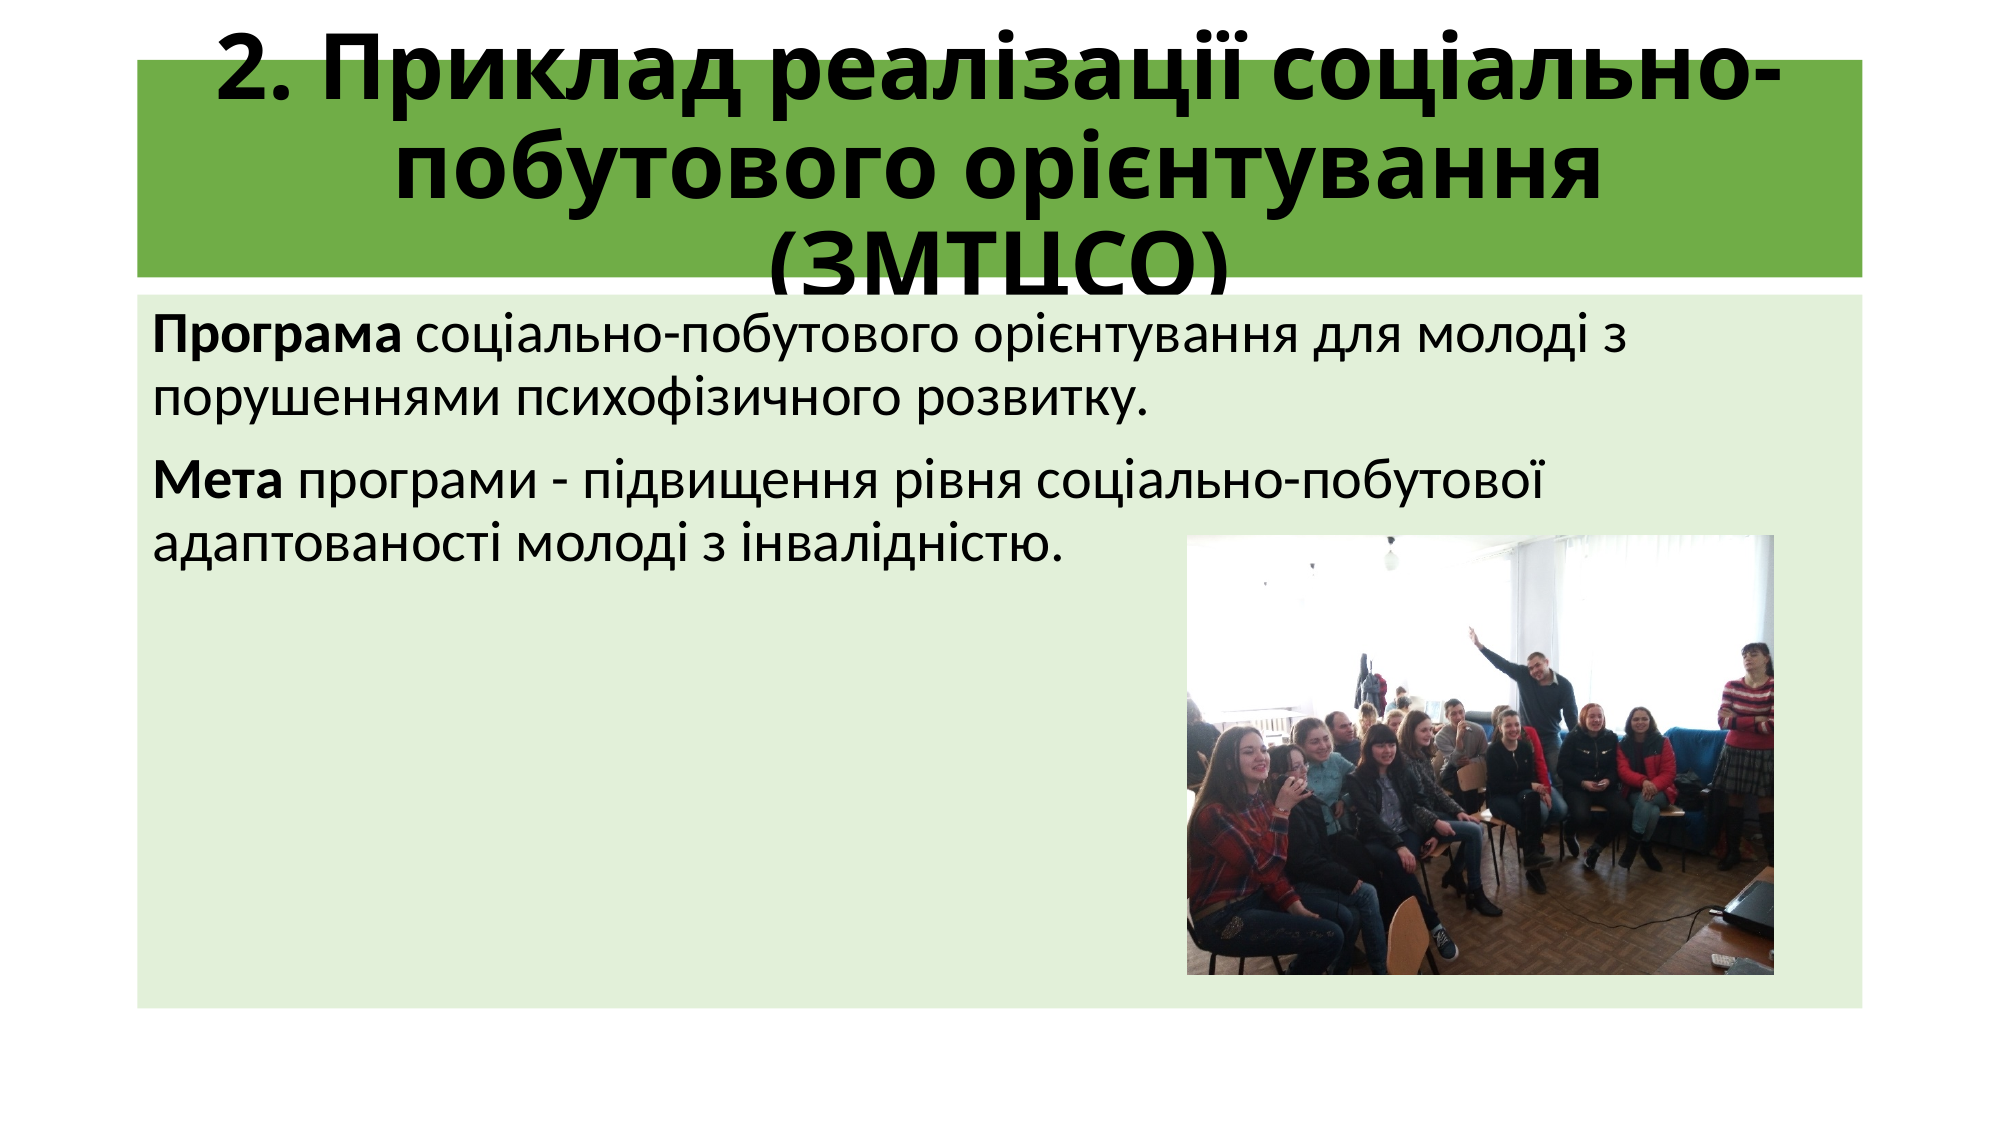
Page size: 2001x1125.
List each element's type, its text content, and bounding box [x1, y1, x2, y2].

picture [1187, 535, 1774, 975]
title 2. Приклад реалізації соціально-побутового орієнтування (ЗМТЦСО) [137, 59, 1863, 278]
list Програма соціально-побутового орієнтування для молоді з порушеннями психофізичного розвитку. Мета програми - підвищення рівня соціально-побутової адаптованості молоді з інвалідністю. [137, 294, 1863, 1009]
